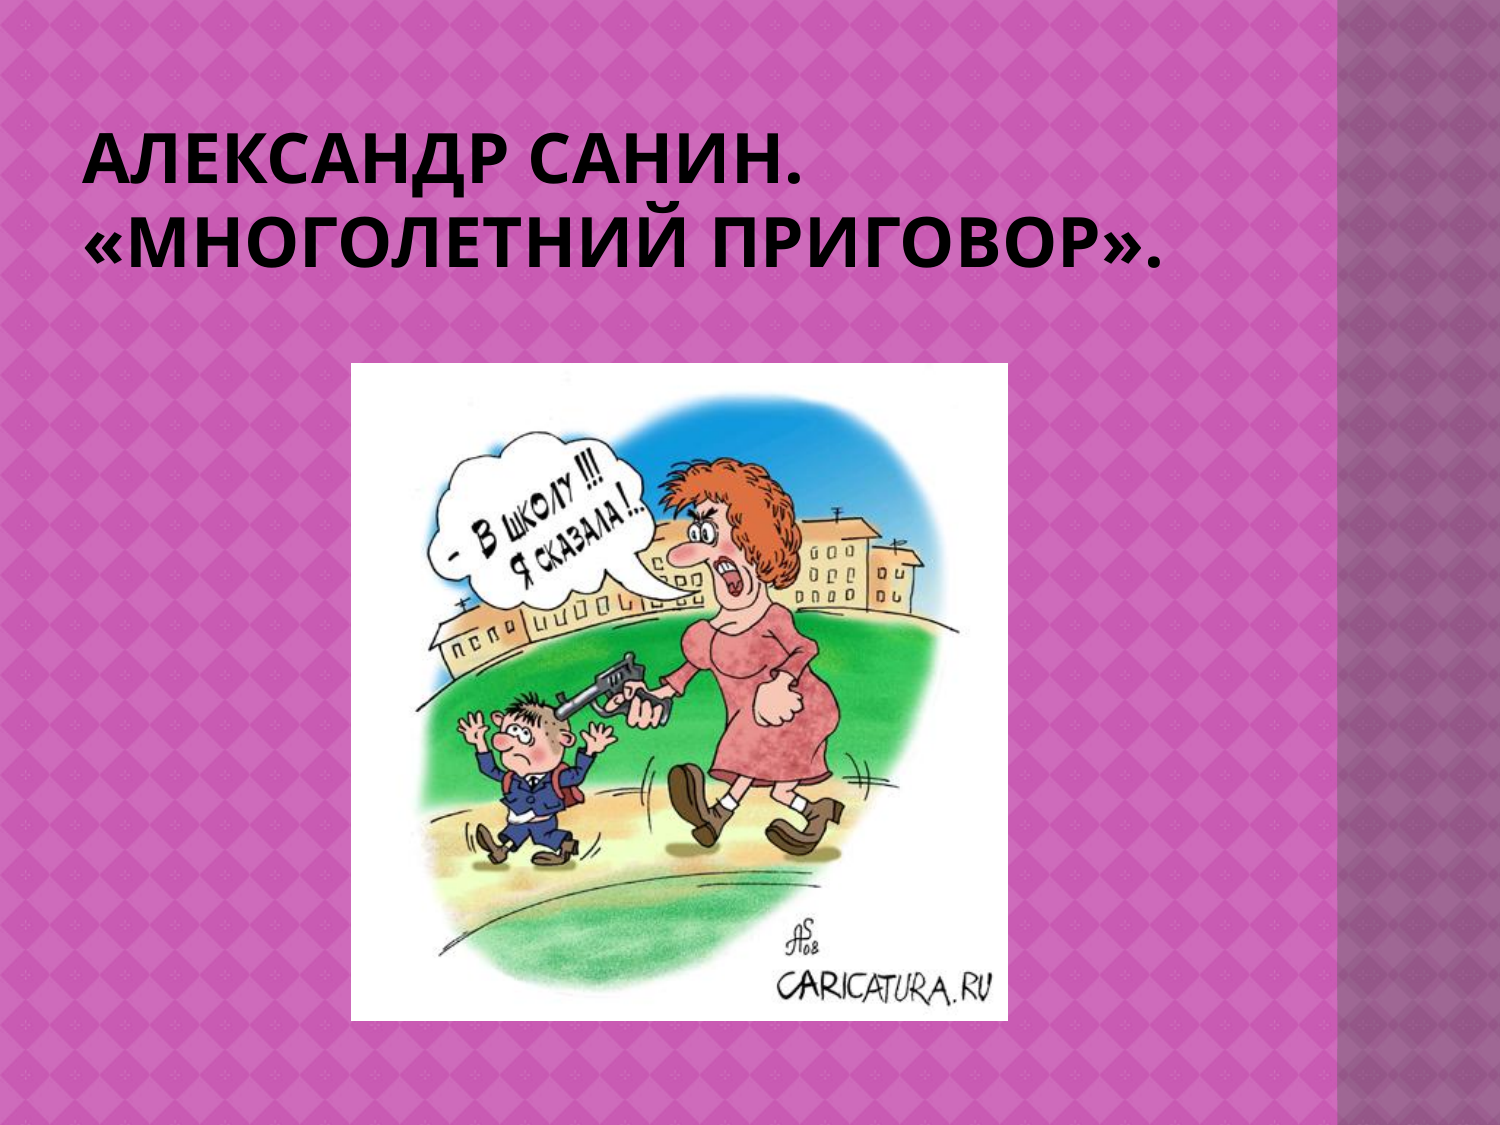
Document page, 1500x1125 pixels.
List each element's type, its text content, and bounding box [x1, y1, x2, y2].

title Александр санин. «Многолетний приговор». [75, 58, 1301, 282]
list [351, 363, 1009, 1022]
